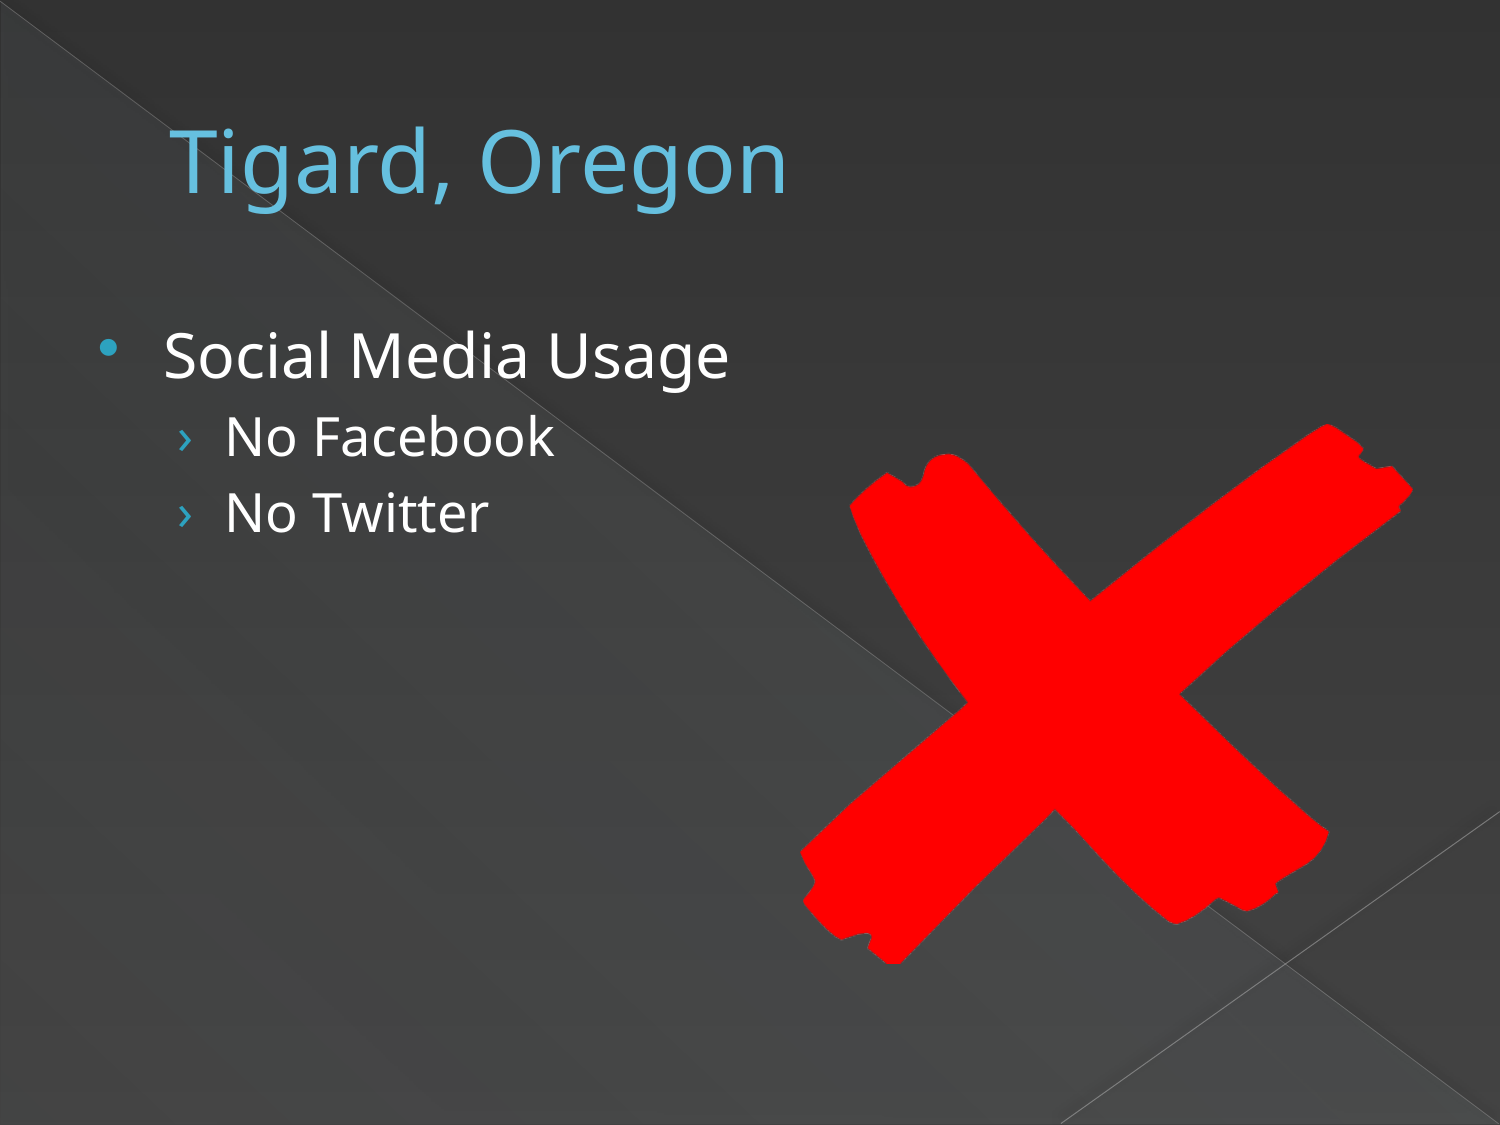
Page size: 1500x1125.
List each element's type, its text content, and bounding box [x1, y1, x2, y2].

title Tigard, Oregon [75, 43, 1425, 274]
picture [799, 424, 1413, 964]
list Social Media Usage No Facebook No Twitter [75, 308, 1425, 1059]
